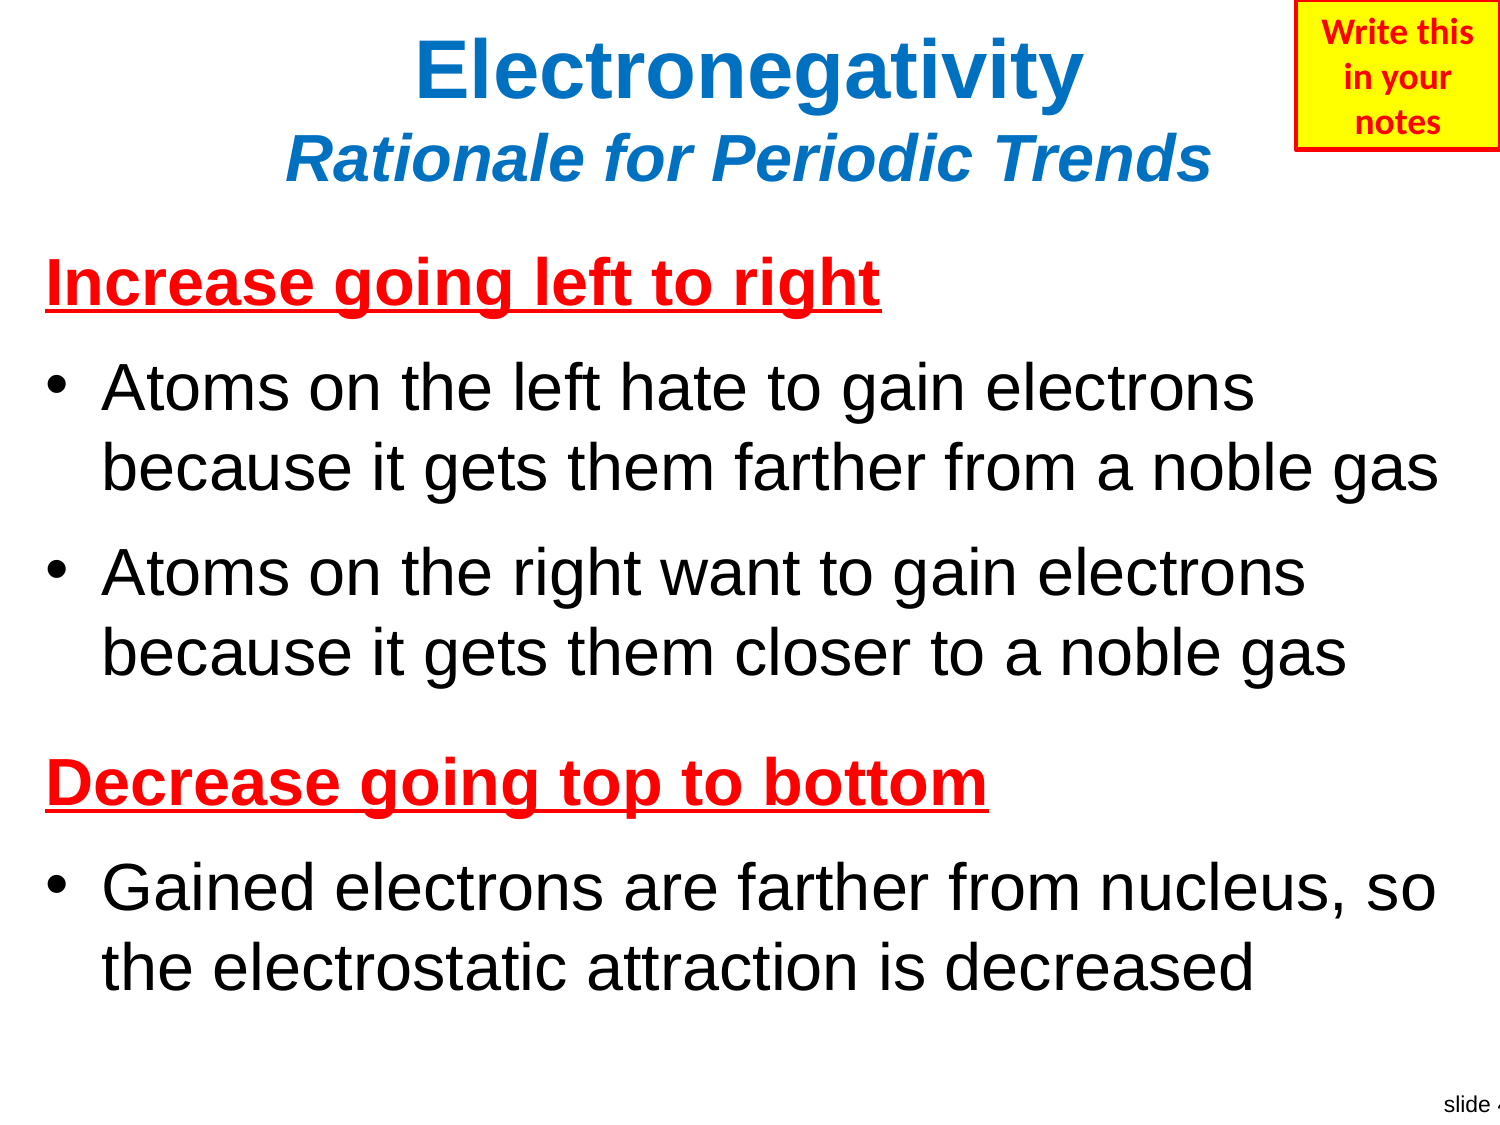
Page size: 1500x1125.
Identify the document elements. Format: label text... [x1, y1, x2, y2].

list Increase going left to right Atoms on the left hate to gain electrons because it gets them farther from a noble gas Atoms on the right want to gain electrons because it gets them closer to a noble gas Decrease going top to bottom Gained electrons are farther from nucleus, so the electrostatic attraction is decreased [30, 231, 1470, 1055]
text_box Write this in your notes [1295, 0, 1500, 150]
title Electronegativity Rationale for Periodic Trends [30, 45, 1470, 165]
